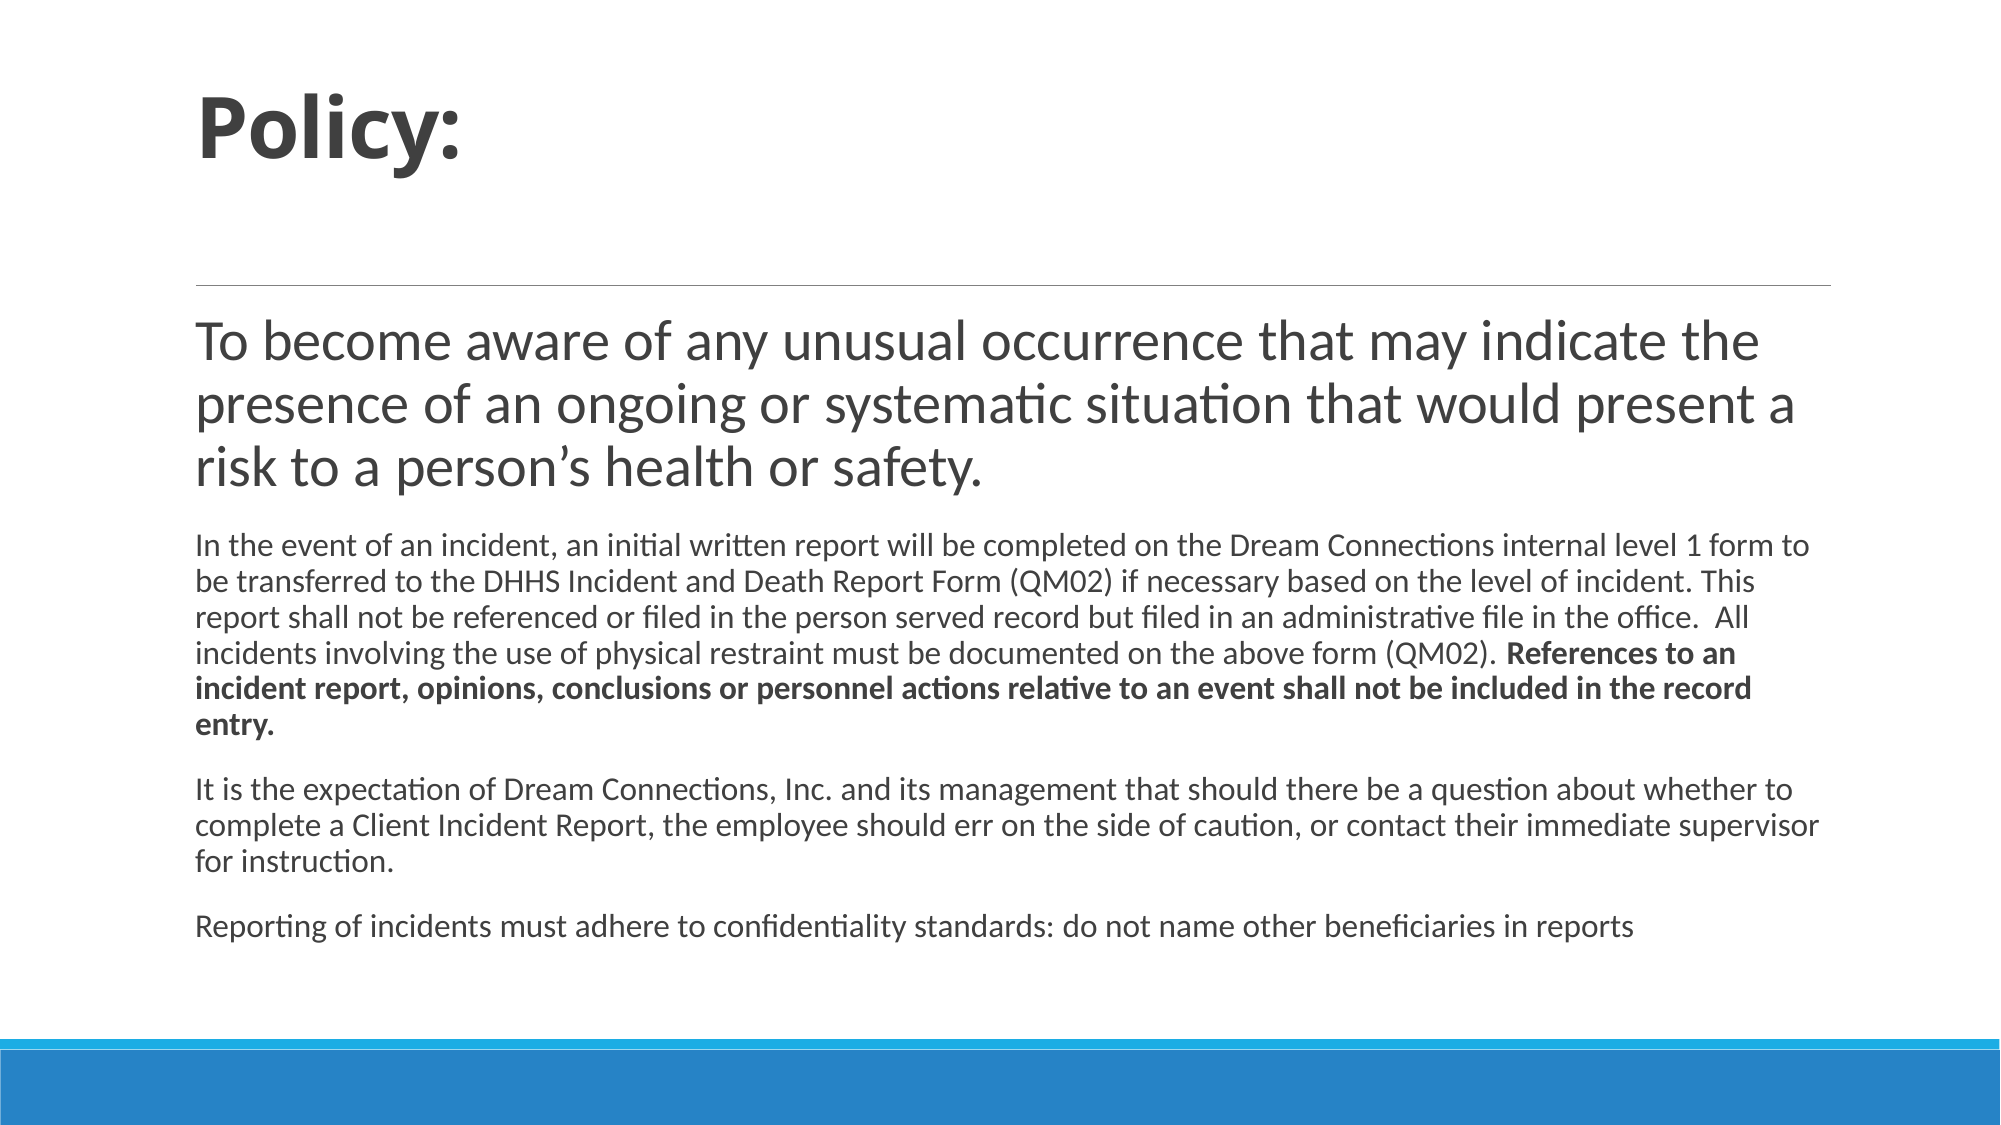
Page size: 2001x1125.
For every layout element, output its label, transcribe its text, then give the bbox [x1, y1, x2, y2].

list To become aware of any unusual occurrence that may indicate the presence of an ongoing or systematic situation that would present a risk to a person’s health or safety. In the event of an incident, an initial written report will be completed on the Dream Connections internal level 1 form to be transferred to the DHHS Incident and Death Report Form (QM02) if necessary based on the level of incident. This report shall not be referenced or filed in the person served record but filed in an administrative file in the office. All incidents involving the use of physical restraint must be documented on the above form (QM02). References to an incident report, opinions, conclusions or personnel actions relative to an event shall not be included in the record entry. It is the expectation of Dream Connections, Inc. and its management that should there be a question about whether to complete a Client Incident Report, the employee should err on the side of caution, or contact their immediate supervisor for instruction. Reporting of incidents must adhere to confidentiality standards: do not name other beneficiaries in reports [180, 302, 1830, 963]
title Policy: [180, 81, 1830, 286]
